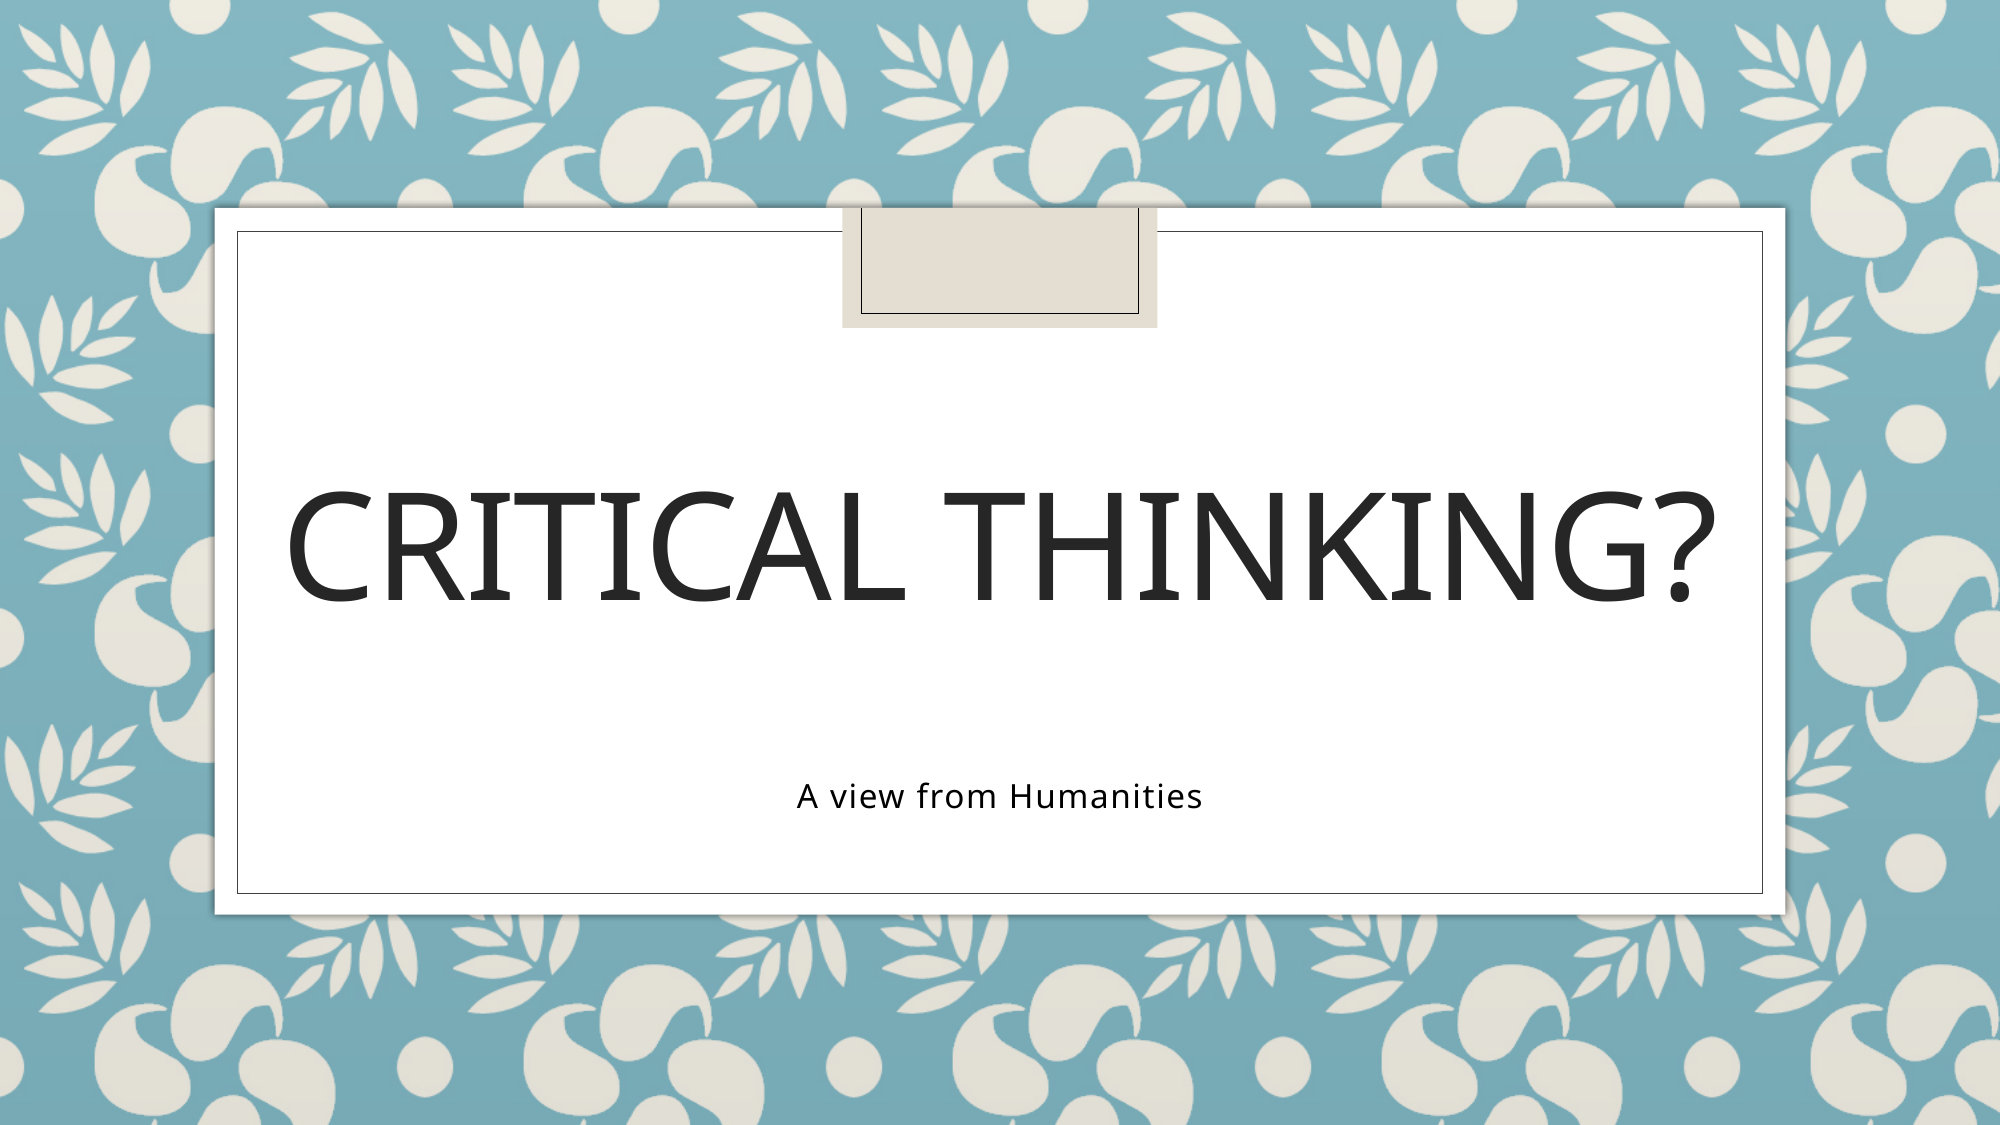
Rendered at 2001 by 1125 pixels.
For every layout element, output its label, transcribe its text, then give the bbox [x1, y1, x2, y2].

title Critical thinking? [256, 343, 1744, 768]
subtitle A view from Humanities [256, 768, 1745, 844]
